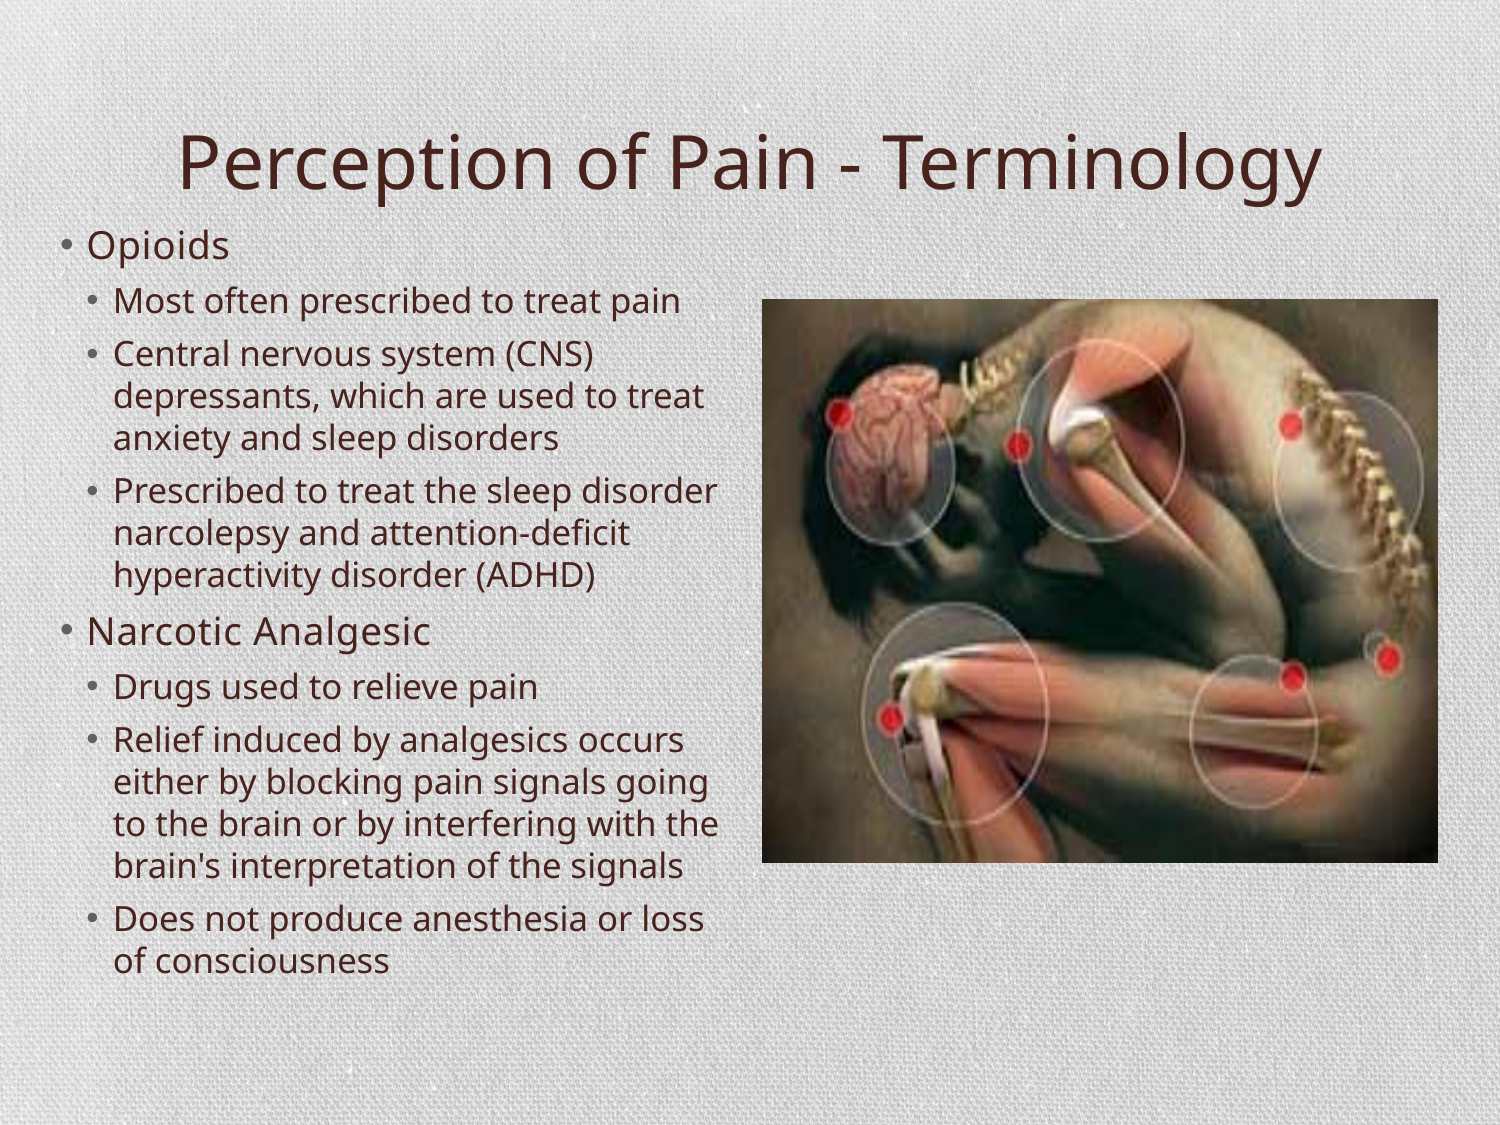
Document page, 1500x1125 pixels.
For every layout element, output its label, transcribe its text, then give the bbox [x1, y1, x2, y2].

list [762, 299, 1438, 863]
title Perception of Pain - Terminology [45, 37, 1455, 213]
list Opioids Most often prescribed to treat pain Central nervous system (CNS) depressants, which are used to treat anxiety and sleep disorders Prescribed to treat the sleep disorder narcolepsy and attention-deficit hyperactivity disorder (ADHD) Narcotic Analgesic Drugs used to relieve pain Relief induced by analgesics occurs either by blocking pain signals going to the brain or by interfering with the brain's interpretation of the signals Does not produce anesthesia or loss of consciousness [45, 213, 743, 1023]
